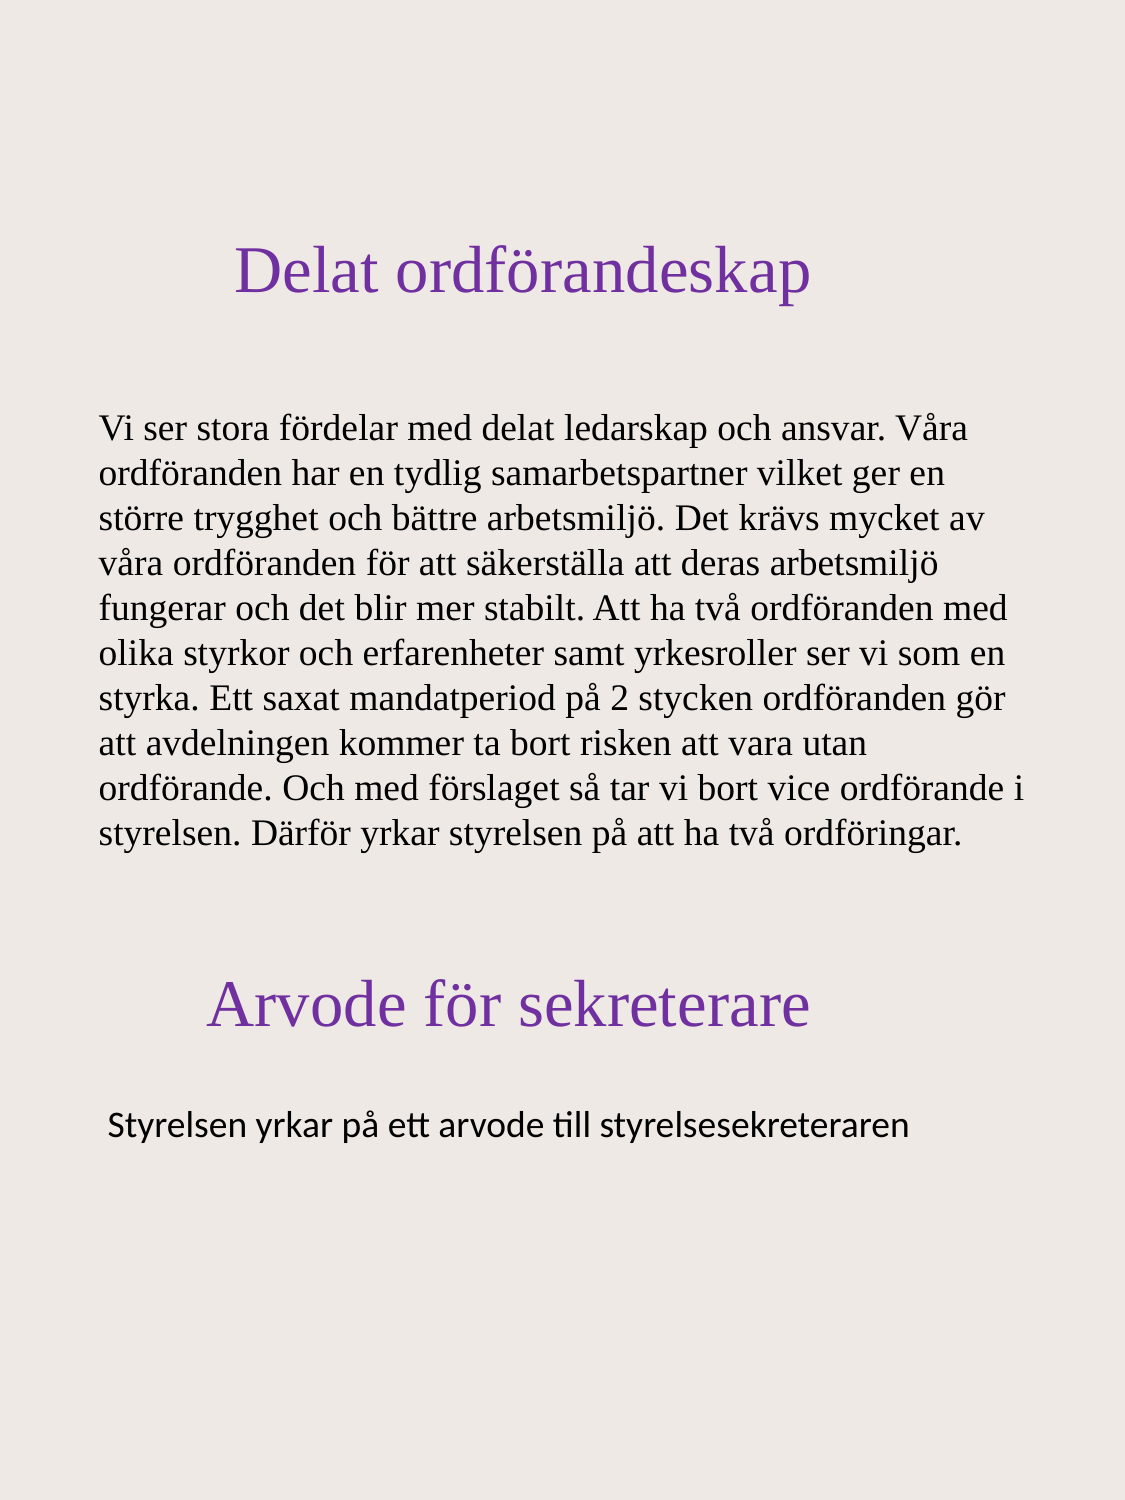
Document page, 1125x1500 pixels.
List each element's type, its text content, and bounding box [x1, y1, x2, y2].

text_box Delat ordförandeskap [219, 218, 1000, 314]
text_box Vi ser stora fördelar med delat ledarskap och ansvar. Våra ordföranden har en tydlig samarbetspartner vilket ger en större trygghet och bättre arbetsmiljö. Det krävs mycket av våra ordföranden för att säkerställa att deras arbetsmiljö fungerar och det blir mer stabilt. Att ha två ordföranden med olika styrkor och erfarenheter samt yrkesroller ser vi som en styrka. Ett saxat mandatperiod på 2 stycken ordföranden gör att avdelningen kommer ta bort risken att vara utan ordförande. Och med förslaget så tar vi bort vice ordförande i styrelsen. Därför yrkar styrelsen på att ha två ordföringar. [84, 395, 1041, 906]
text_box Arvode för sekreterare [191, 951, 828, 1092]
text_box Styrelsen yrkar på ett arvode till styrelsesekreteraren [92, 1092, 926, 1198]
